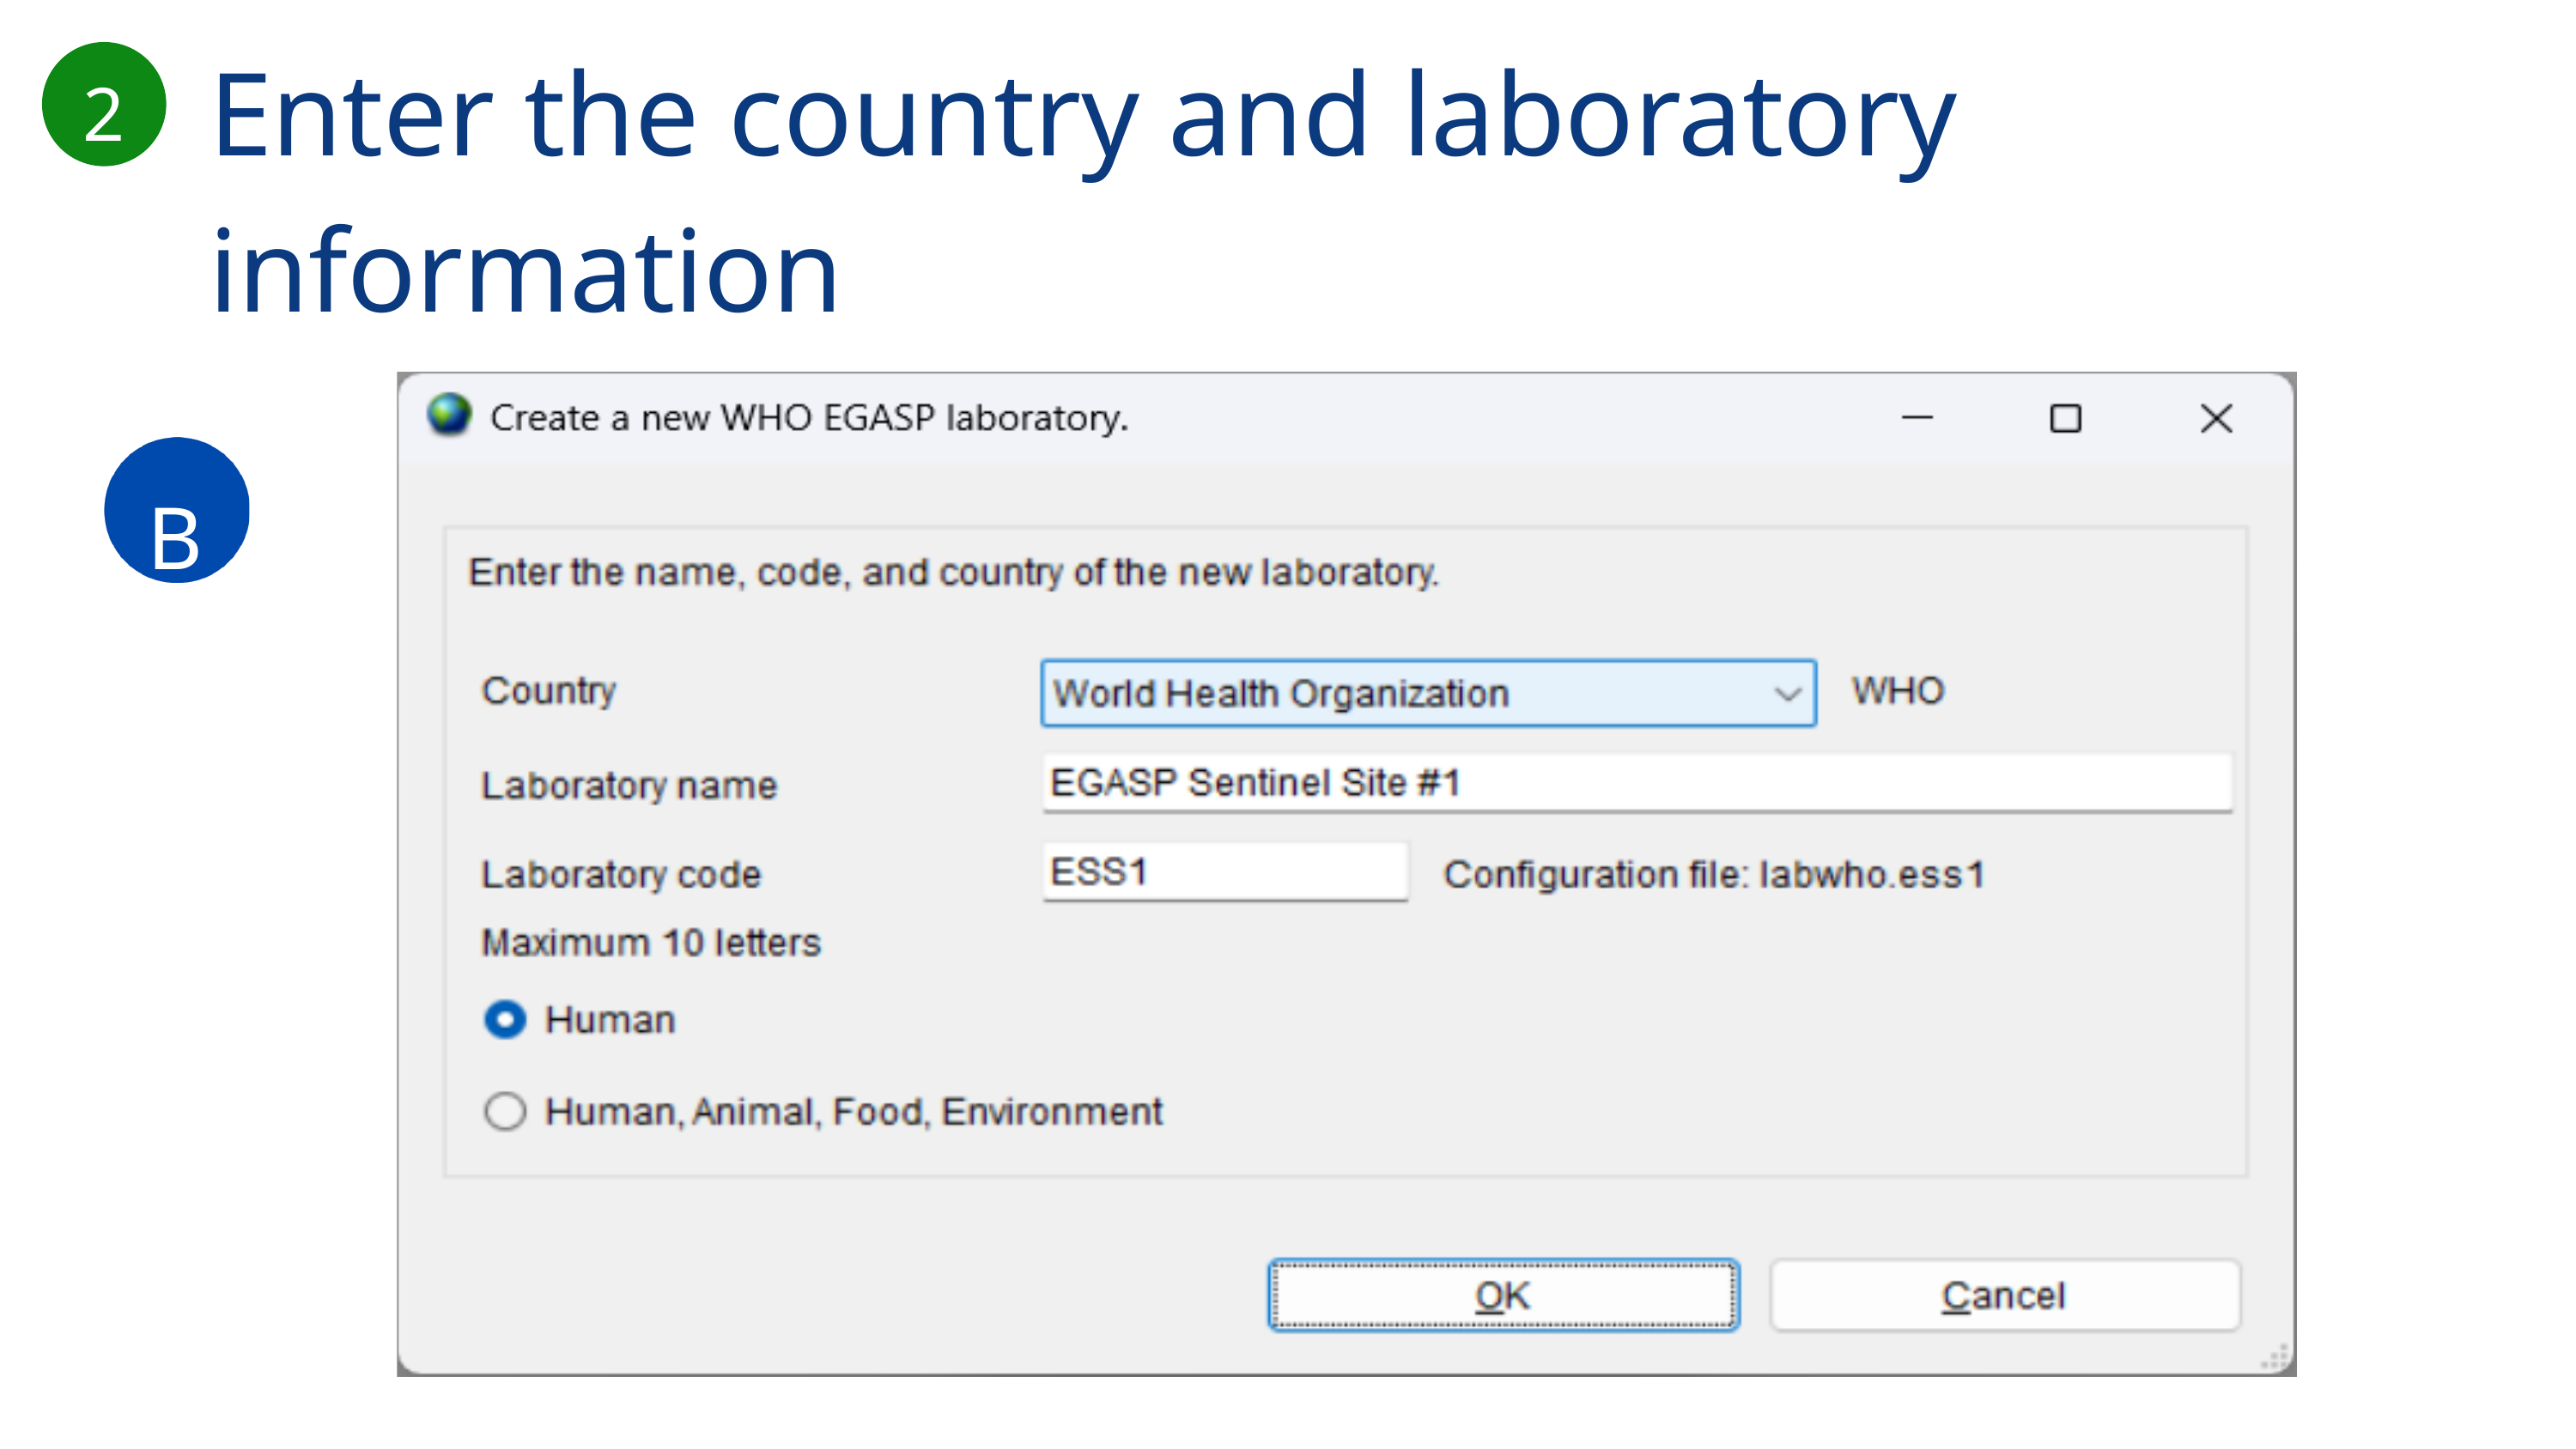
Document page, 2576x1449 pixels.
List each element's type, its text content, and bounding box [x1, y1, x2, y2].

text_box [210, 437, 250, 583]
text_box [104, 437, 147, 583]
text_box Enter the country and laboratory information [209, 21, 2576, 335]
text_box B [147, 372, 210, 587]
text_box [397, 372, 2297, 1377]
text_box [41, 41, 167, 167]
